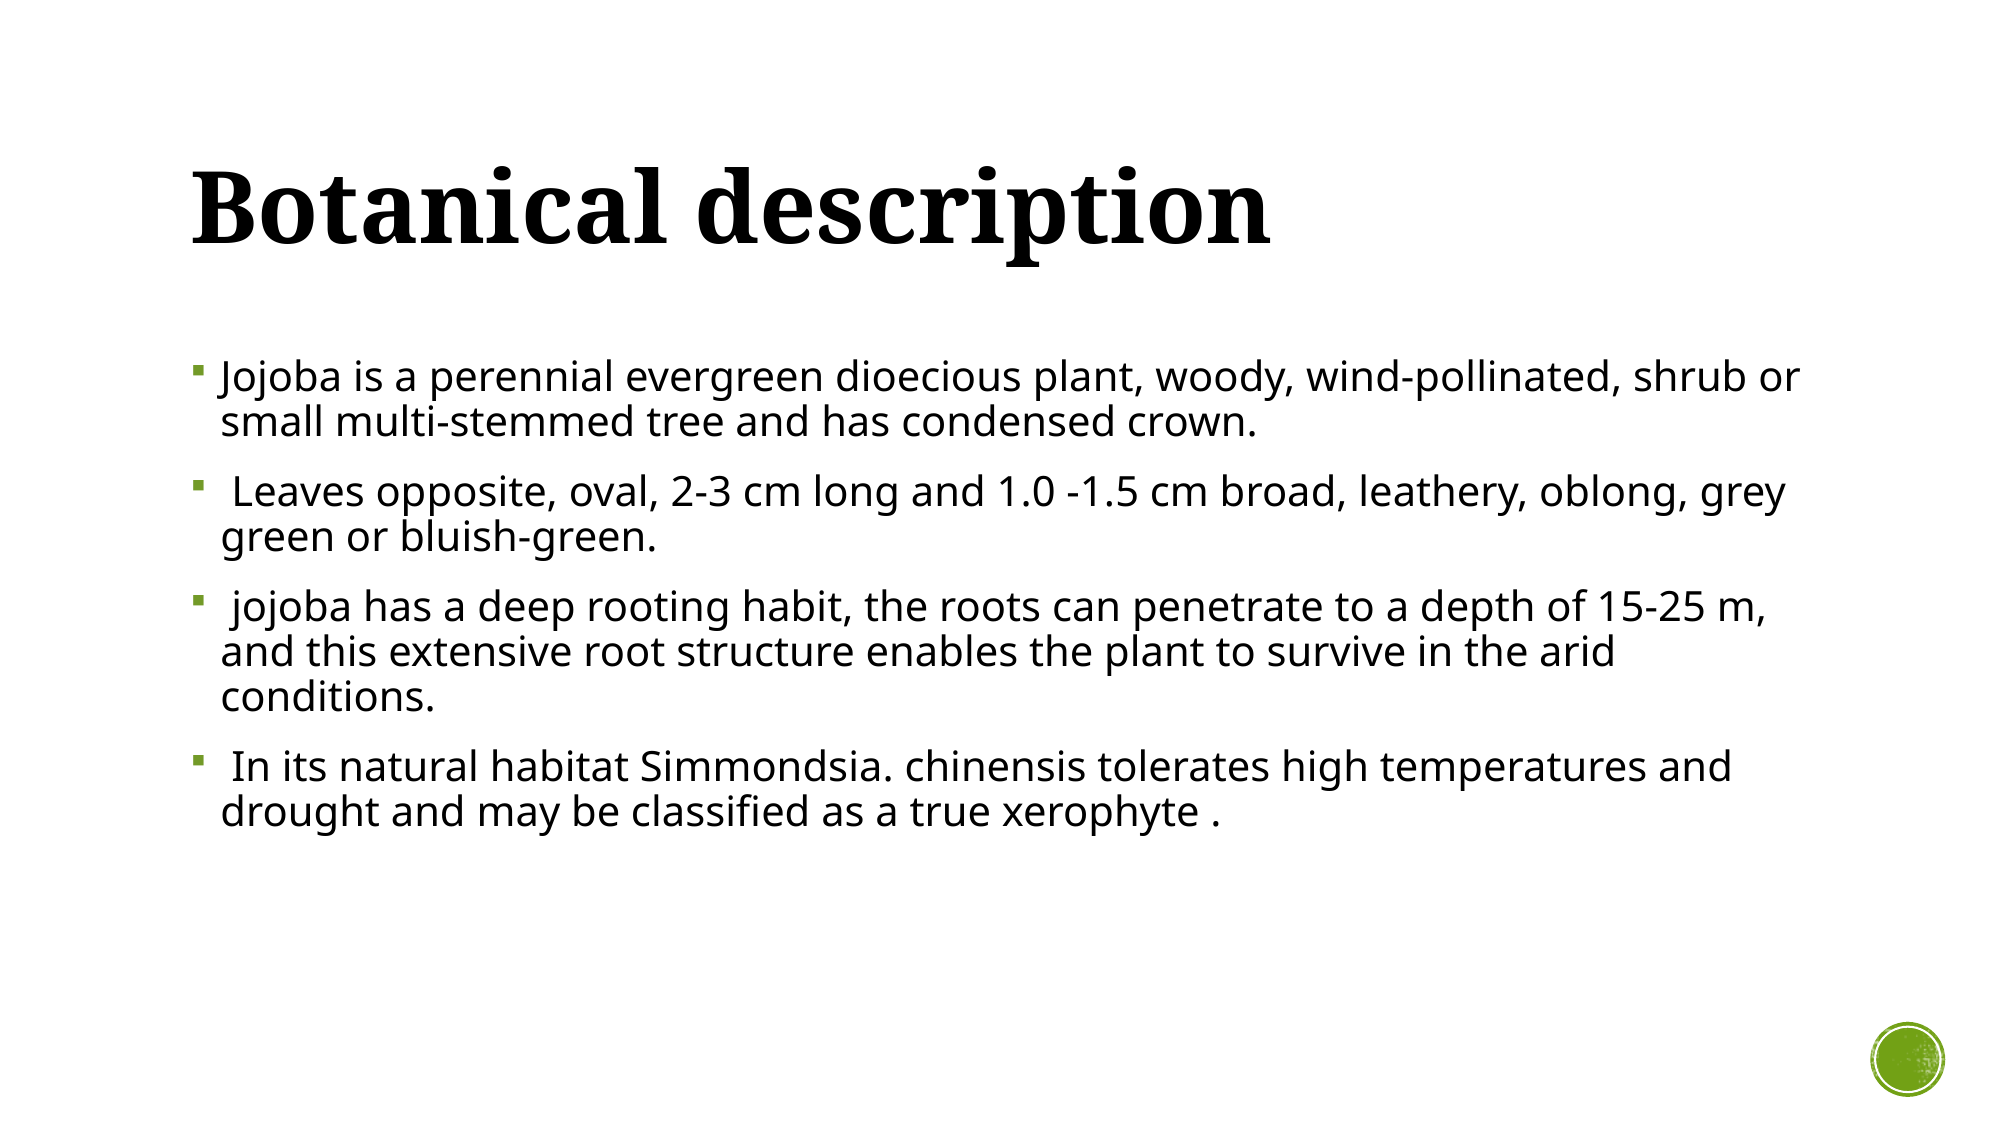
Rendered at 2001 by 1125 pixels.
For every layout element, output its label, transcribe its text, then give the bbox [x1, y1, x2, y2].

list Jojoba is a perennial evergreen dioecious plant, woody, wind-pollinated, shrub or small multi-stemmed tree and has condensed crown. Leaves opposite, oval, 2-3 cm long and 1.0 -1.5 cm broad, leathery, oblong, grey green or bluish-green. jojoba has a deep rooting habit, the roots can penetrate to a depth of 15-25 m, and this extensive root structure enables the plant to survive in the arid conditions. In its natural habitat Simmondsia. chinensis tolerates high temperatures and drought and may be classified as a true xerophyte . [175, 348, 1826, 1013]
title Botanical description [175, 79, 1826, 344]
